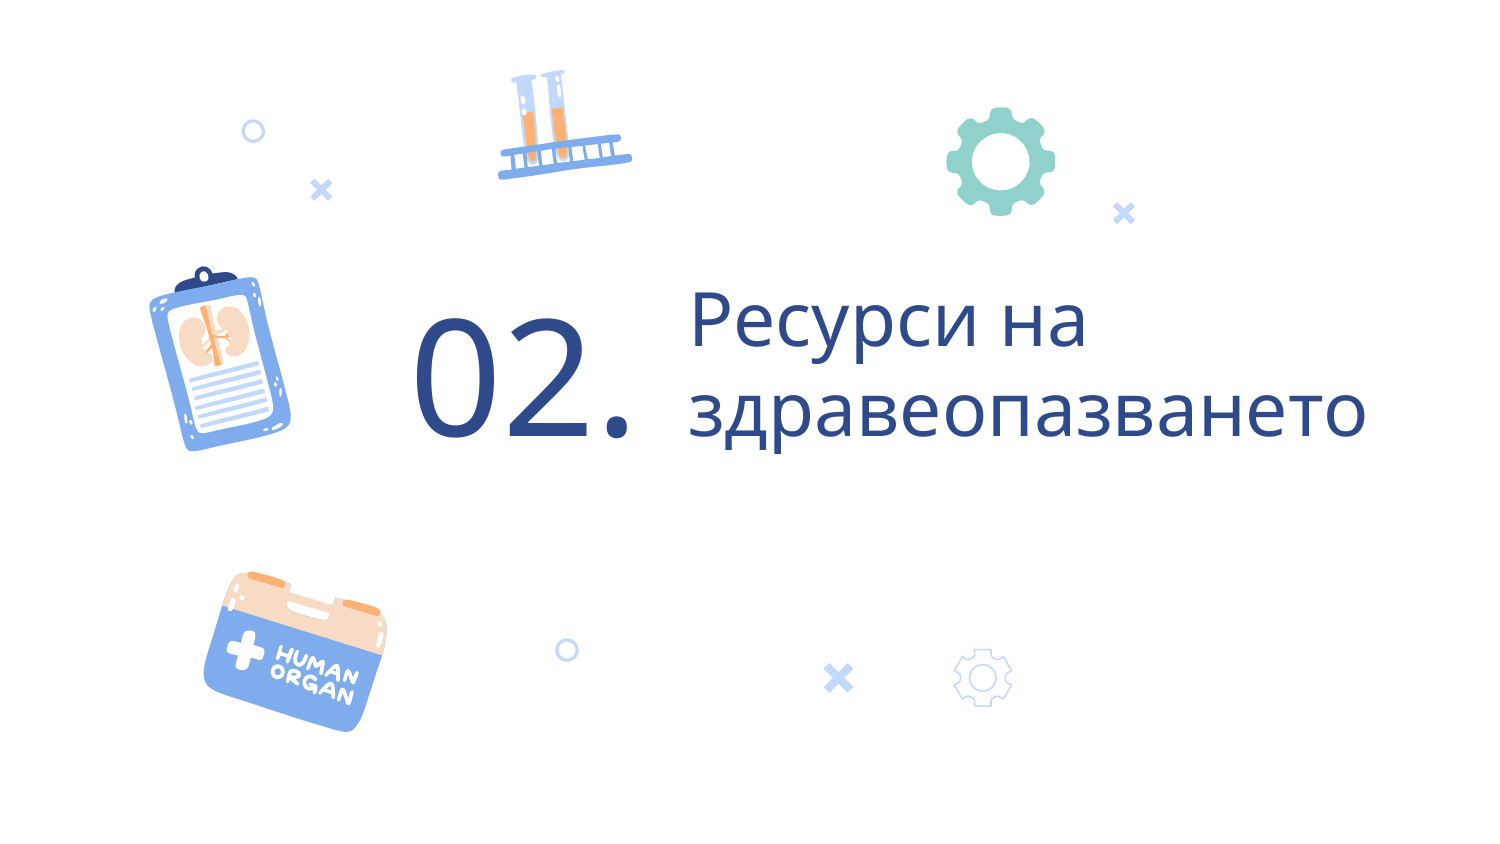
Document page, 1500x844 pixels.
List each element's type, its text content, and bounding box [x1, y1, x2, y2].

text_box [146, 263, 293, 453]
title Ресурси на здравеопазването [673, 224, 1494, 579]
text_box [310, 178, 333, 201]
text_box [954, 649, 1012, 707]
text_box [823, 662, 854, 693]
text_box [203, 571, 388, 733]
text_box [497, 69, 634, 181]
text_box [946, 107, 1056, 216]
text_box [1112, 201, 1136, 225]
title 02. [394, 255, 693, 485]
